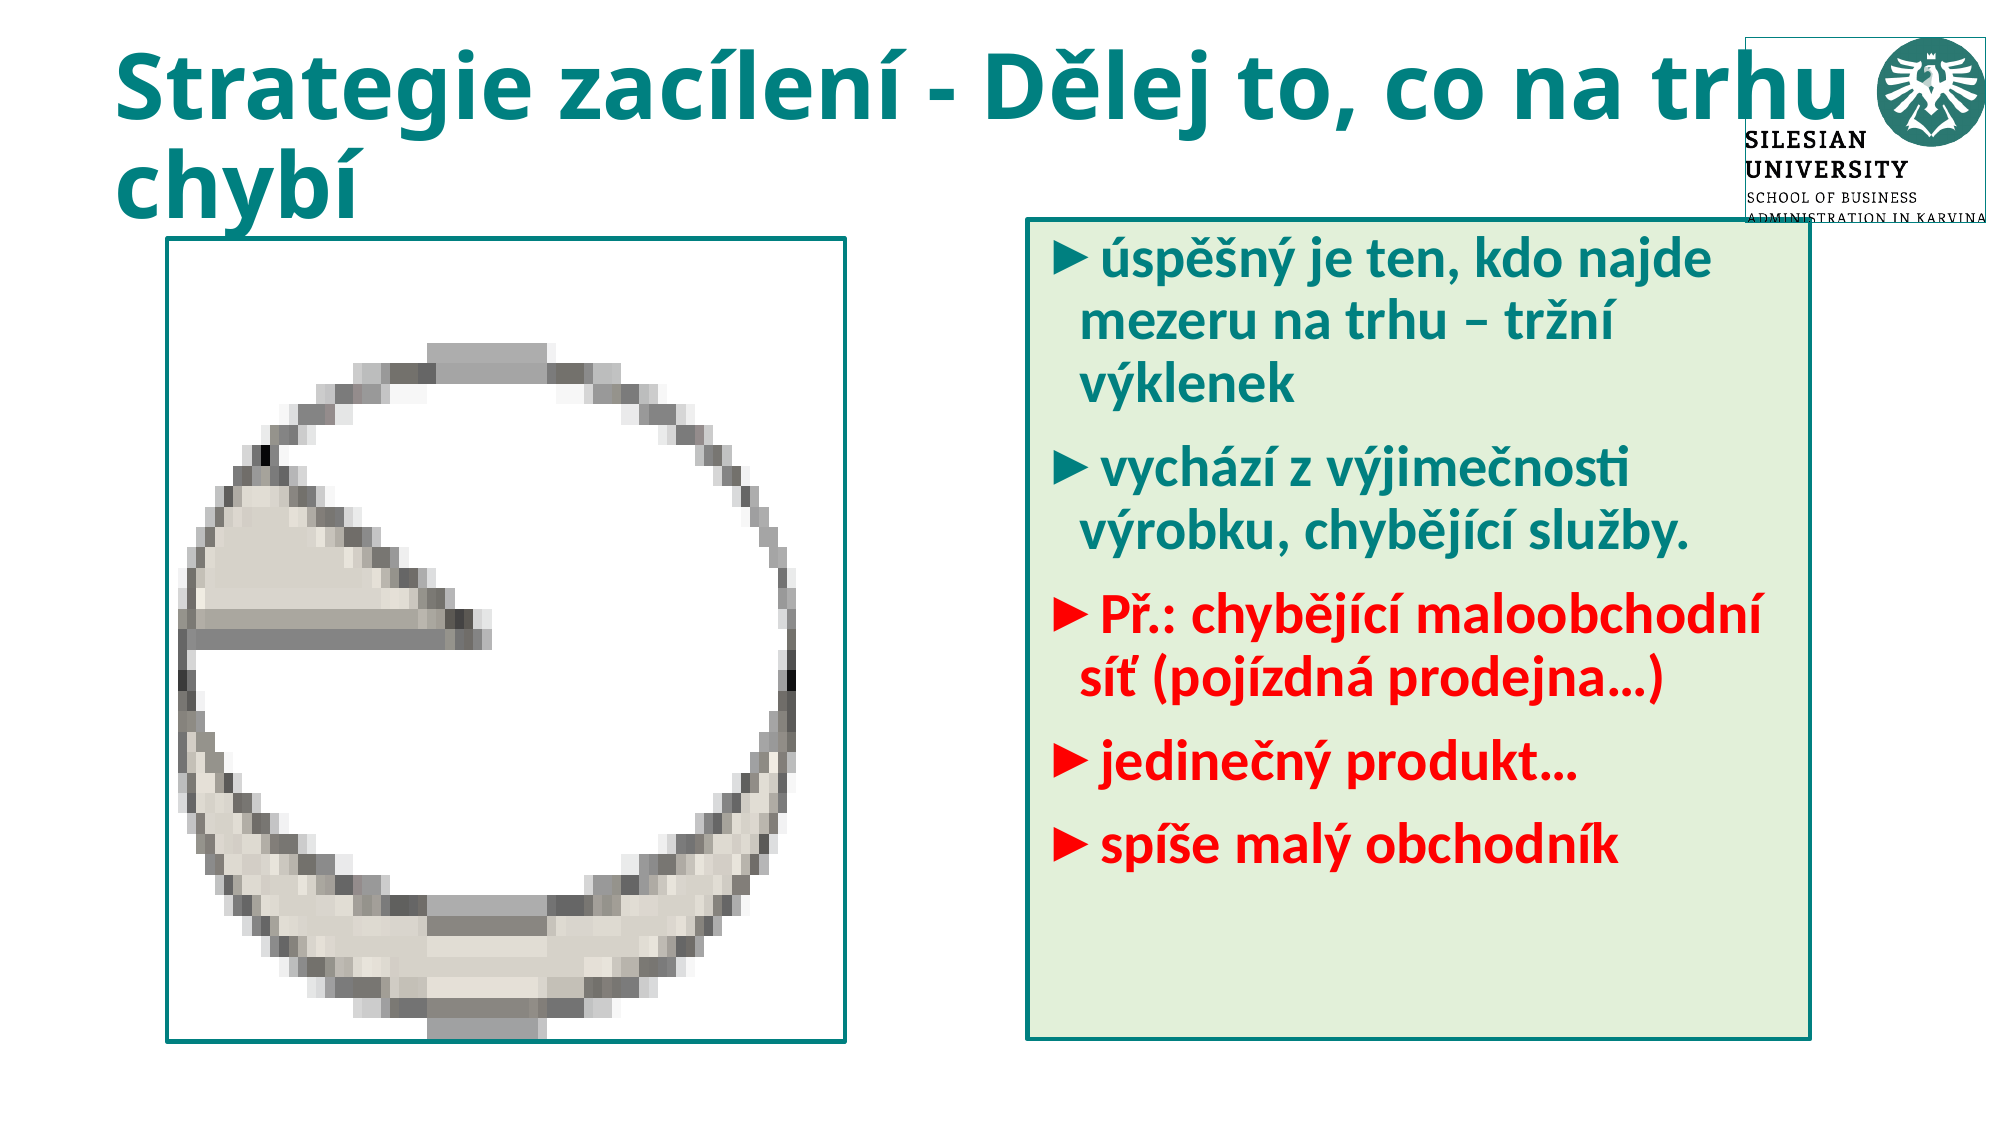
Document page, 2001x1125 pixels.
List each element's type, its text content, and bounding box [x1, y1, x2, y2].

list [169, 241, 843, 1039]
list úspěšný je ten, kdo najde mezeru na trhu – tržní výklenek vychází z výjimečnosti výrobku, chybějící služby. Př.: chybějící maloobchodní síť (pojízdná prodejna…) jedinečný produkt… spíše malý obchodník [1027, 219, 1810, 1039]
picture [1745, 37, 1986, 223]
title Strategie zacílení - Dělej to, co na trhu chybí [99, 45, 1745, 234]
title Strategie zacílení - Dělej to, co na trhu chybí [1810, 223, 1900, 234]
